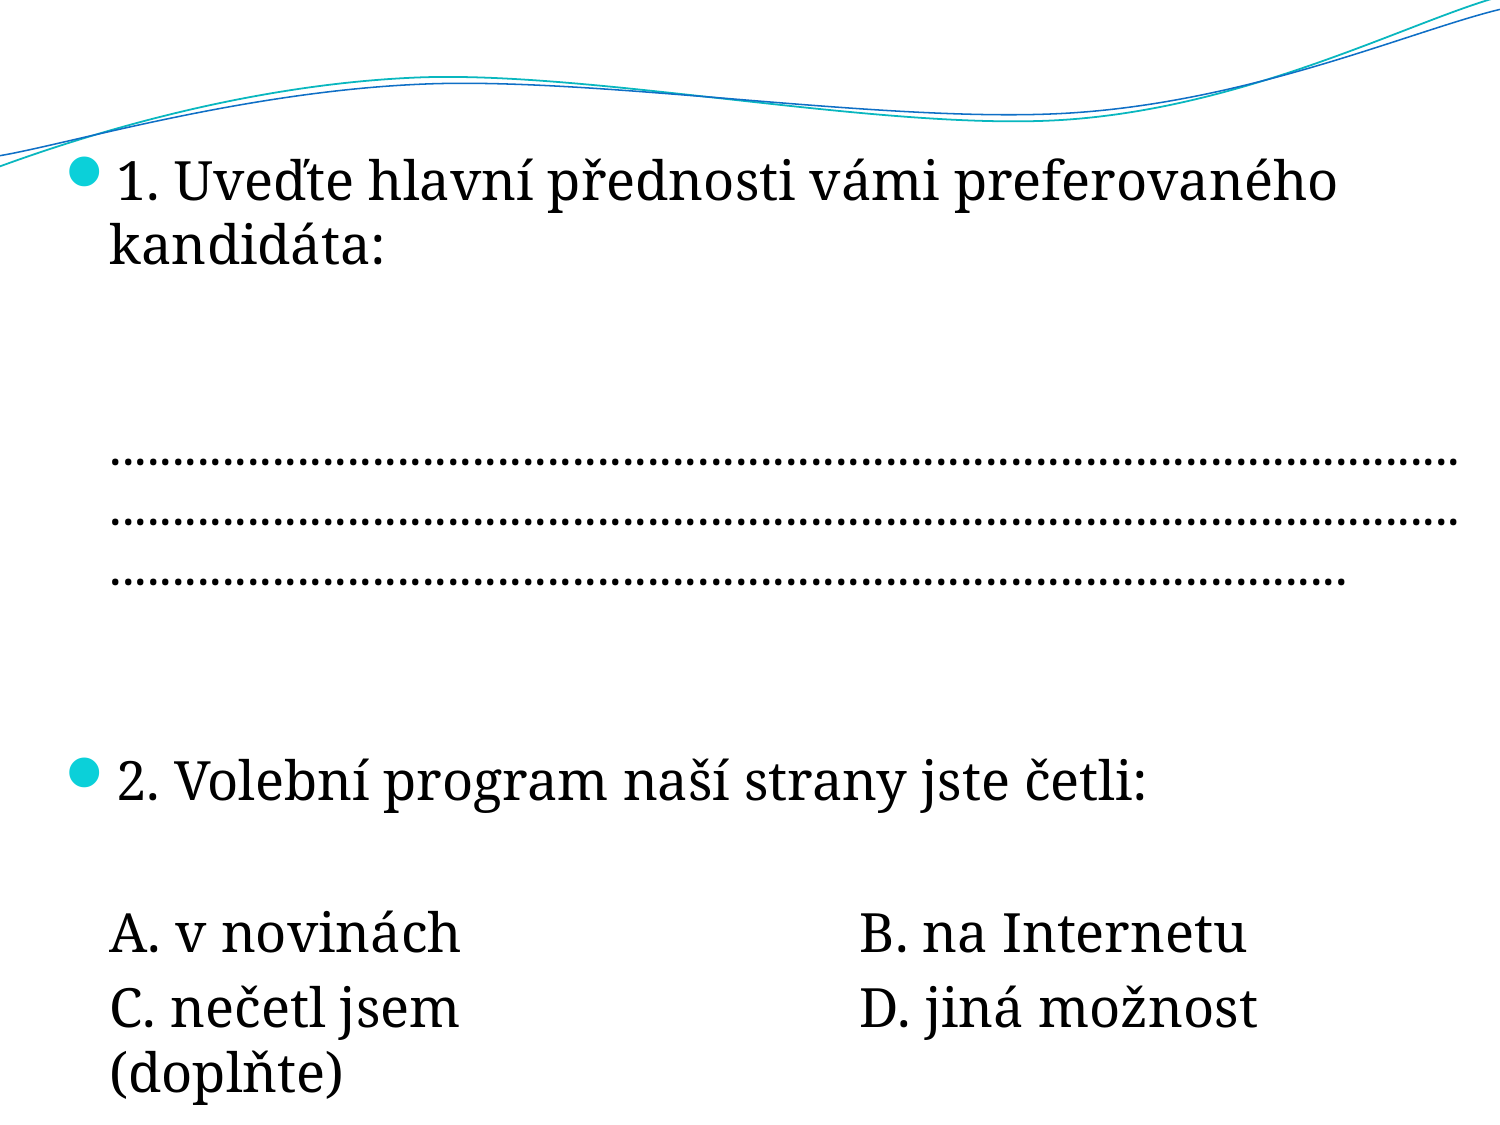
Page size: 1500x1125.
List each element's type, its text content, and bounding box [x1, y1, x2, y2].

list 1. Uveďte hlavní přednosti vámi preferovaného kandidáta: ........................................................................................................................................................................................................................................................................................................................... 2. Volební program naší strany jste četli: A. v novinách B. na Internetu C. nečetl jsem D. jiná možnost (doplňte) ....................................... [49, 62, 1476, 1076]
